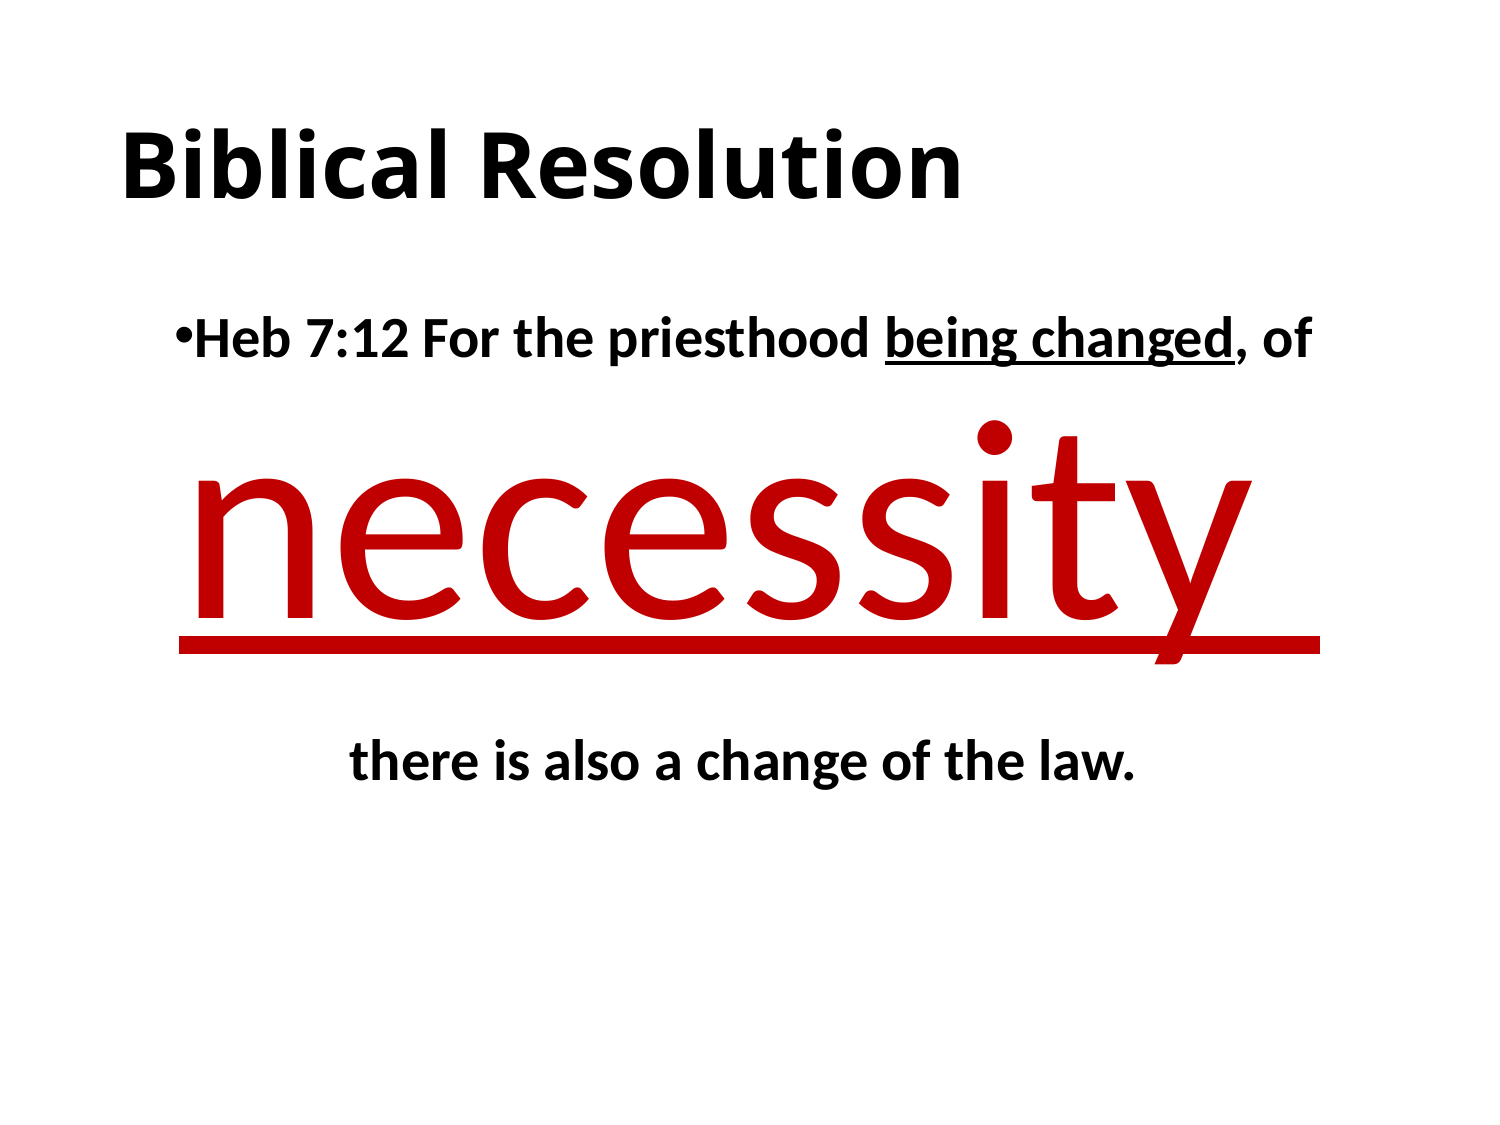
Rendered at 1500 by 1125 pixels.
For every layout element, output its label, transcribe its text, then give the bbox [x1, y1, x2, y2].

list Heb 7:12 For the priesthood being changed, of necessity there is also a change of the law. [103, 299, 1397, 1014]
title Biblical Resolution [103, 59, 1397, 278]
